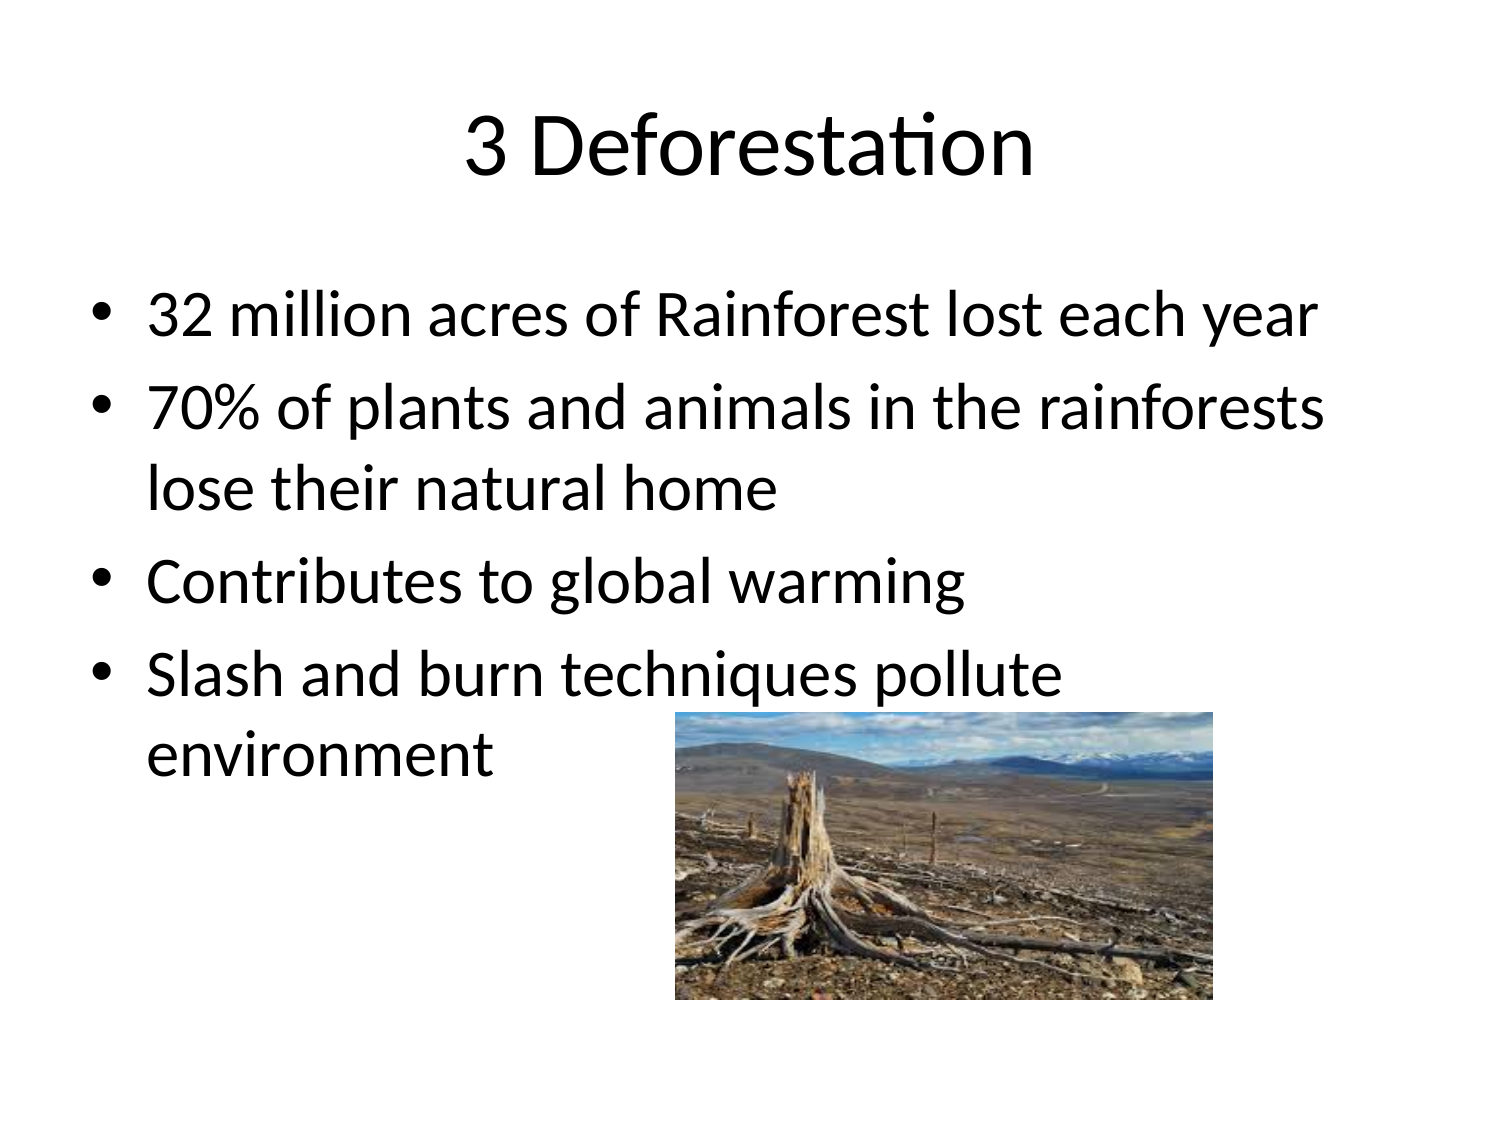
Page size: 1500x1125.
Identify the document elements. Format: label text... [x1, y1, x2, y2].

list 32 million acres of Rainforest lost each year 70% of plants and animals in the rainforests lose their natural home Contributes to global warming Slash and burn techniques pollute environment [75, 262, 1425, 1005]
picture [674, 712, 1213, 1001]
title 3 Deforestation [75, 45, 1425, 233]
